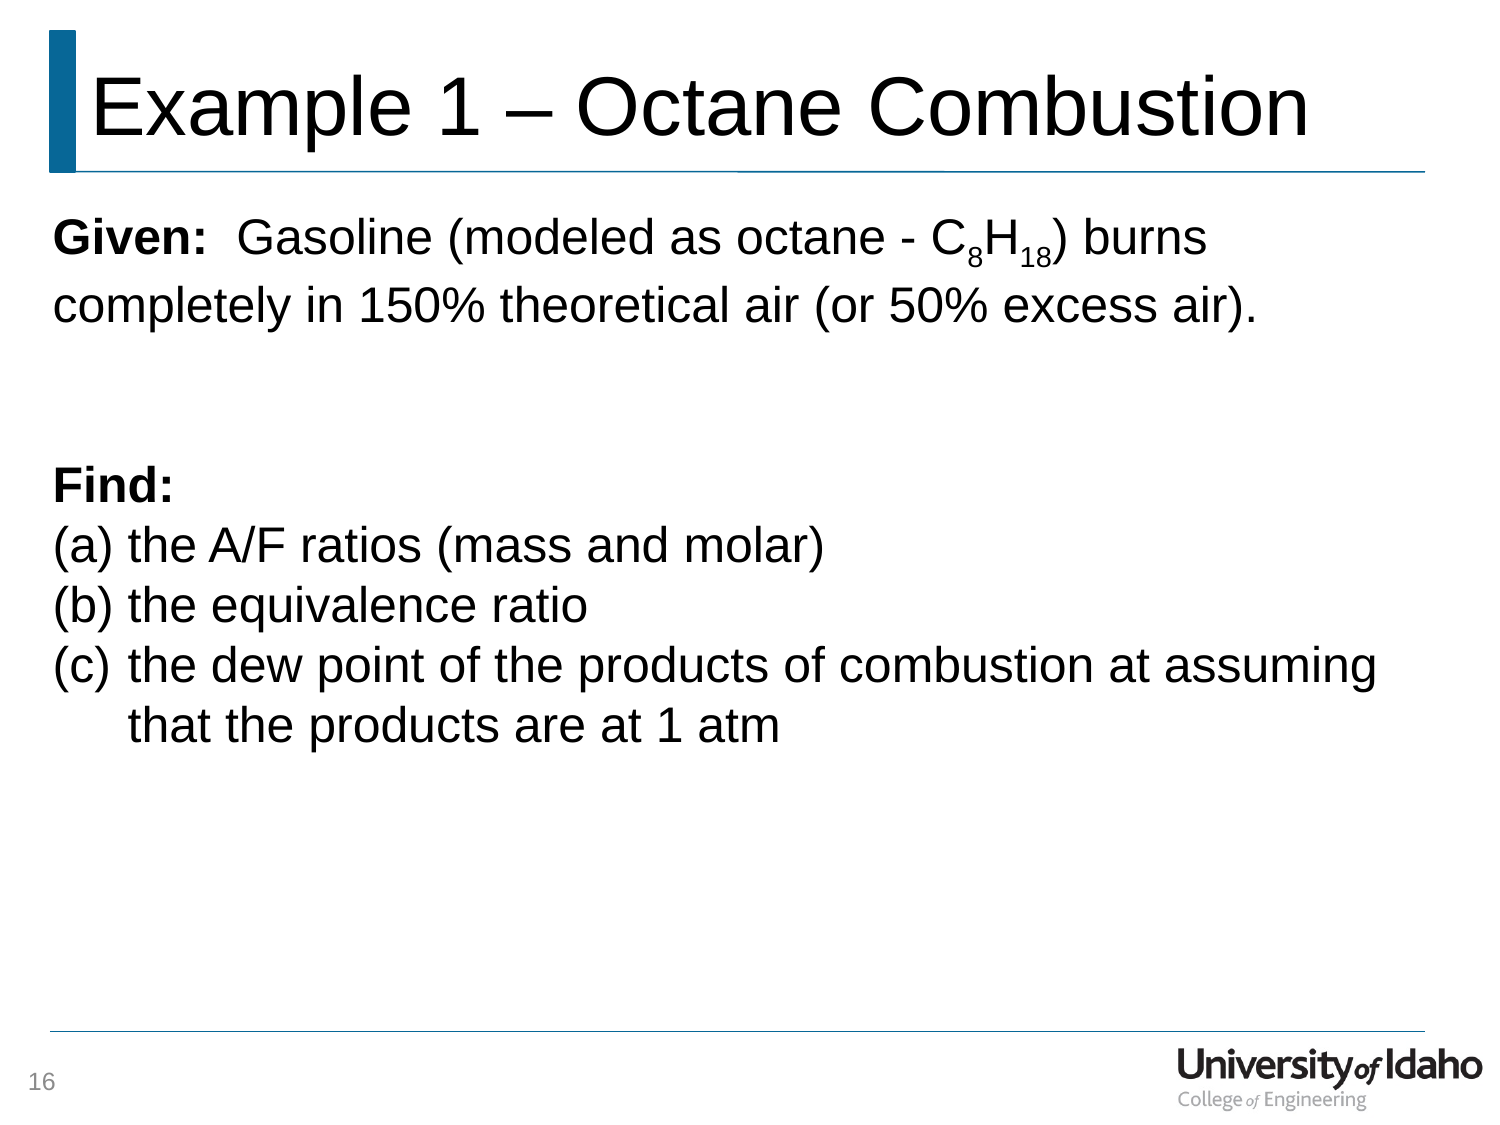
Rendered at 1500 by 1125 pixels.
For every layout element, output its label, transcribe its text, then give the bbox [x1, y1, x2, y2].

text_box Given: Gasoline (modeled as octane - C8H18) burns completely in 150% theoretical air (or 50% excess air). Find: the A/F ratios (mass and molar) the equivalence ratio the dew point of the products of combustion at assuming that the products are at 1 atm [38, 197, 1443, 761]
picture [1165, 1041, 1495, 1118]
title Example 1 – Octane Combustion [75, 31, 1425, 174]
slide_number 16 [12, 1050, 140, 1111]
